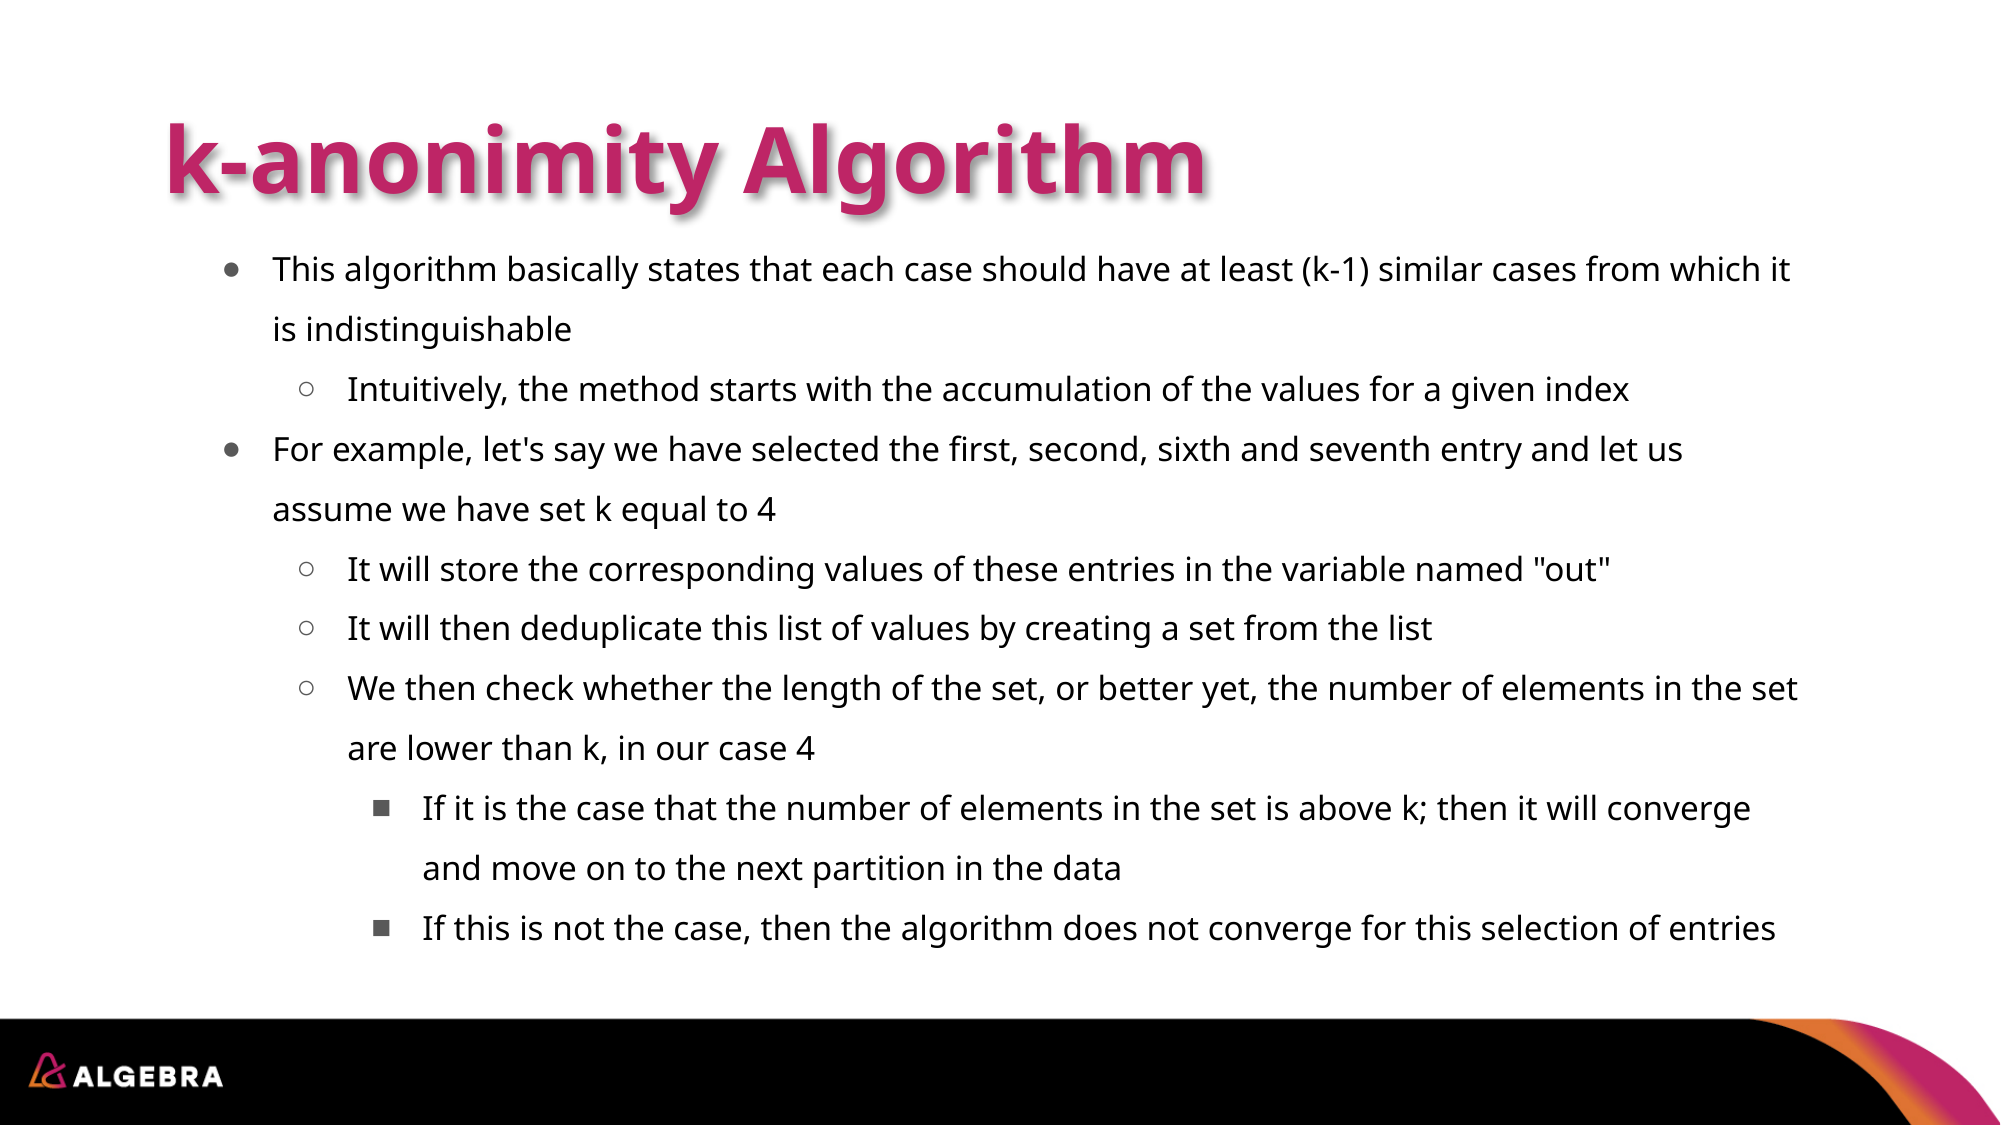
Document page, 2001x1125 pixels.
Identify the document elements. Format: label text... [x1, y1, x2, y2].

text_box This algorithm basically states that each case should have at least (k-1) similar cases from which it is indistinguishable Intuitively, the method starts with the accumulation of the values for a given index For example, let's say we have selected the first, second, sixth and seventh entry and let us assume we have set k equal to 4 It will store the corresponding values of these entries in the variable named "out" It will then deduplicate this list of values by creating a set from the list We then check whether the length of the set, or better yet, the number of elements in the set are lower than k, in our case 4 If it is the case that the number of elements in the set is above k; then it will converge and move on to the next partition in the data If this is not the case, then the algorithm does not converge for this selection of entries [182, 231, 1818, 1115]
text_box k-anonimity Algorithm [148, 95, 1852, 220]
picture [0, 0, 2001, 1125]
